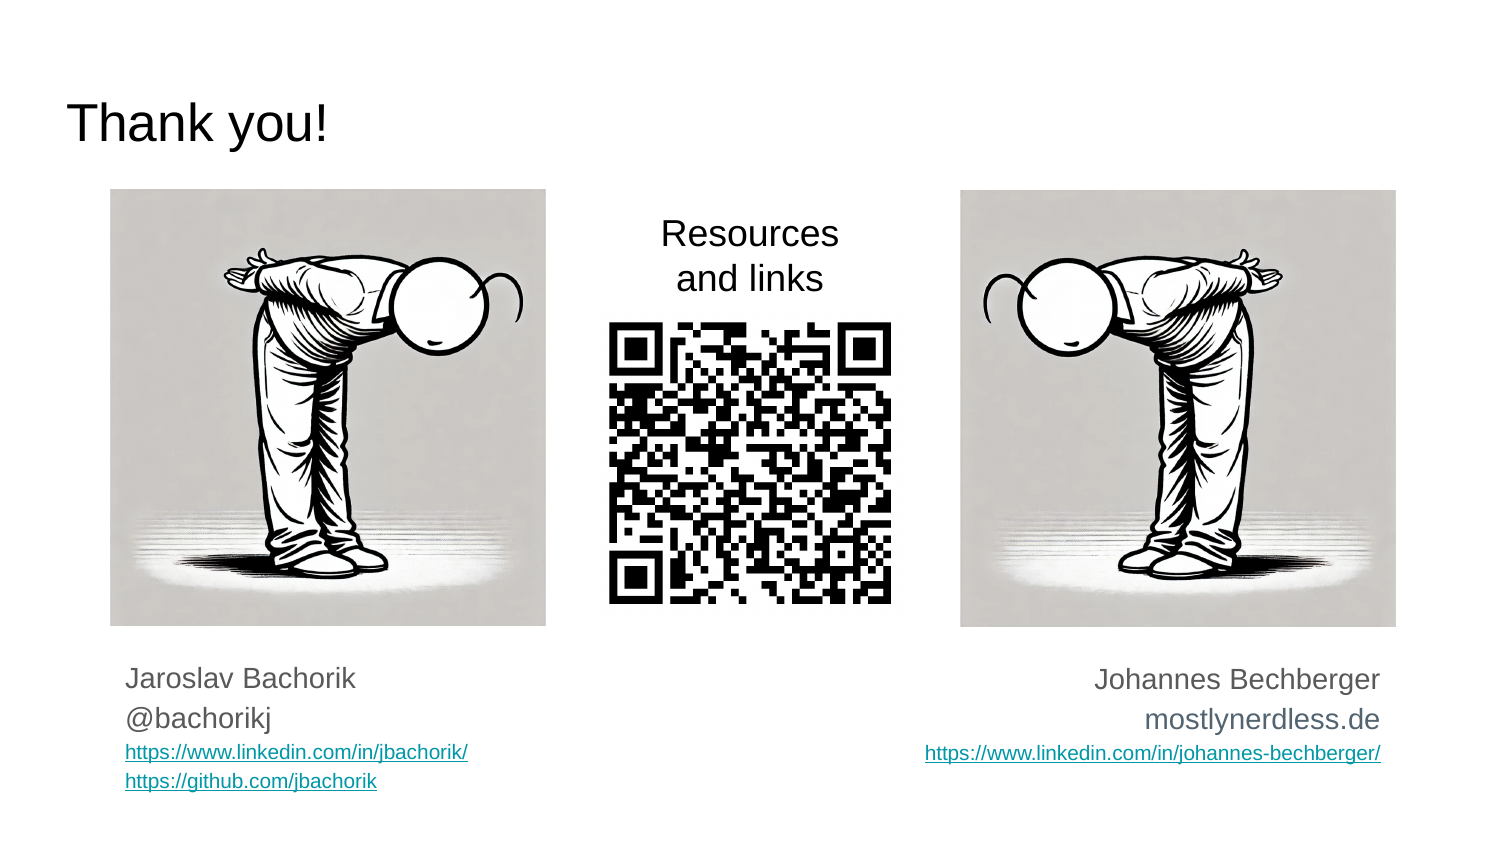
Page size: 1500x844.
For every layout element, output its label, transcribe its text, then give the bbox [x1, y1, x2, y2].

picture [109, 189, 546, 626]
text_box Resources and links [601, 194, 899, 293]
text_box Jaroslav Bachorik @bachorikj https://www.linkedin.com/in/jbachorik/ https://github.com/jbachorik [109, 639, 634, 800]
text_box Johannes Bechberger mostlynerdless.de https://www.linkedin.com/in/johannes-bechberger/ [872, 640, 1396, 801]
picture [959, 190, 1397, 627]
picture [594, 307, 906, 619]
title Thank you! [51, 72, 1449, 167]
